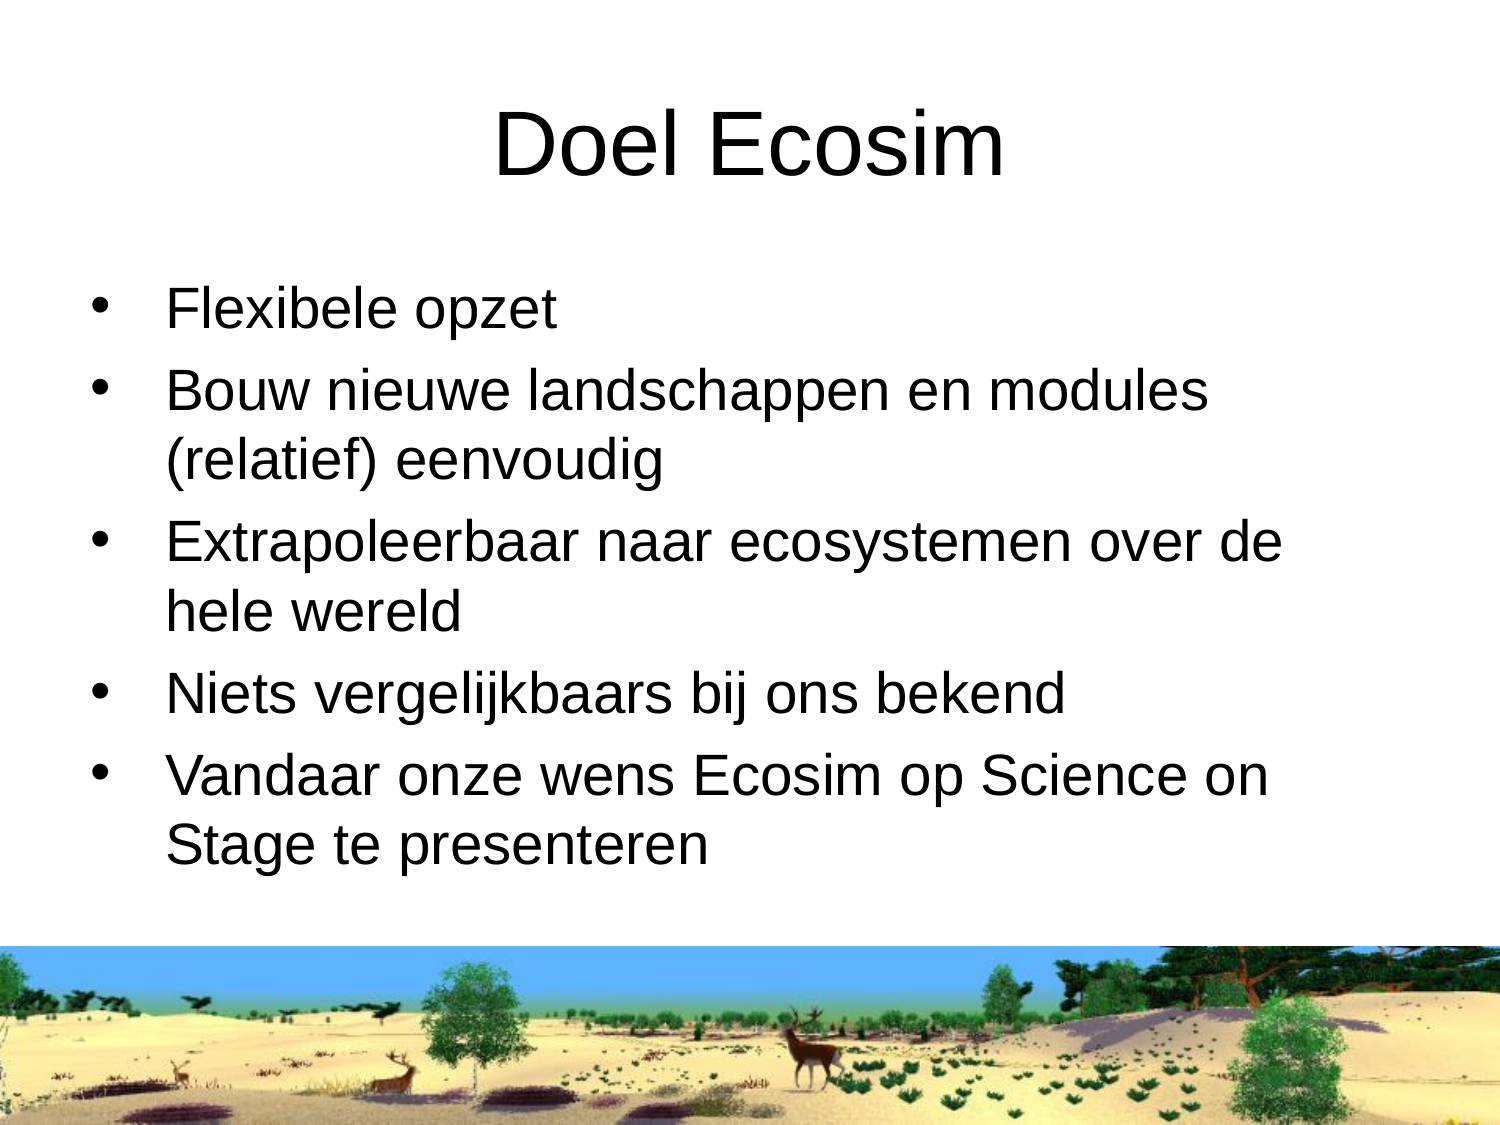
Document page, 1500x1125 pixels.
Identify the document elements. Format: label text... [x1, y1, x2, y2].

picture [0, 945, 1500, 1125]
list Flexibele opzet Bouw nieuwe landschappen en modules (relatief) eenvoudig Extrapoleerbaar naar ecosystemen over de hele wereld Niets vergelijkbaars bij ons bekend Vandaar onze wens Ecosim op Science on Stage te presenteren [75, 262, 1425, 944]
title Doel Ecosim [75, 45, 1425, 233]
